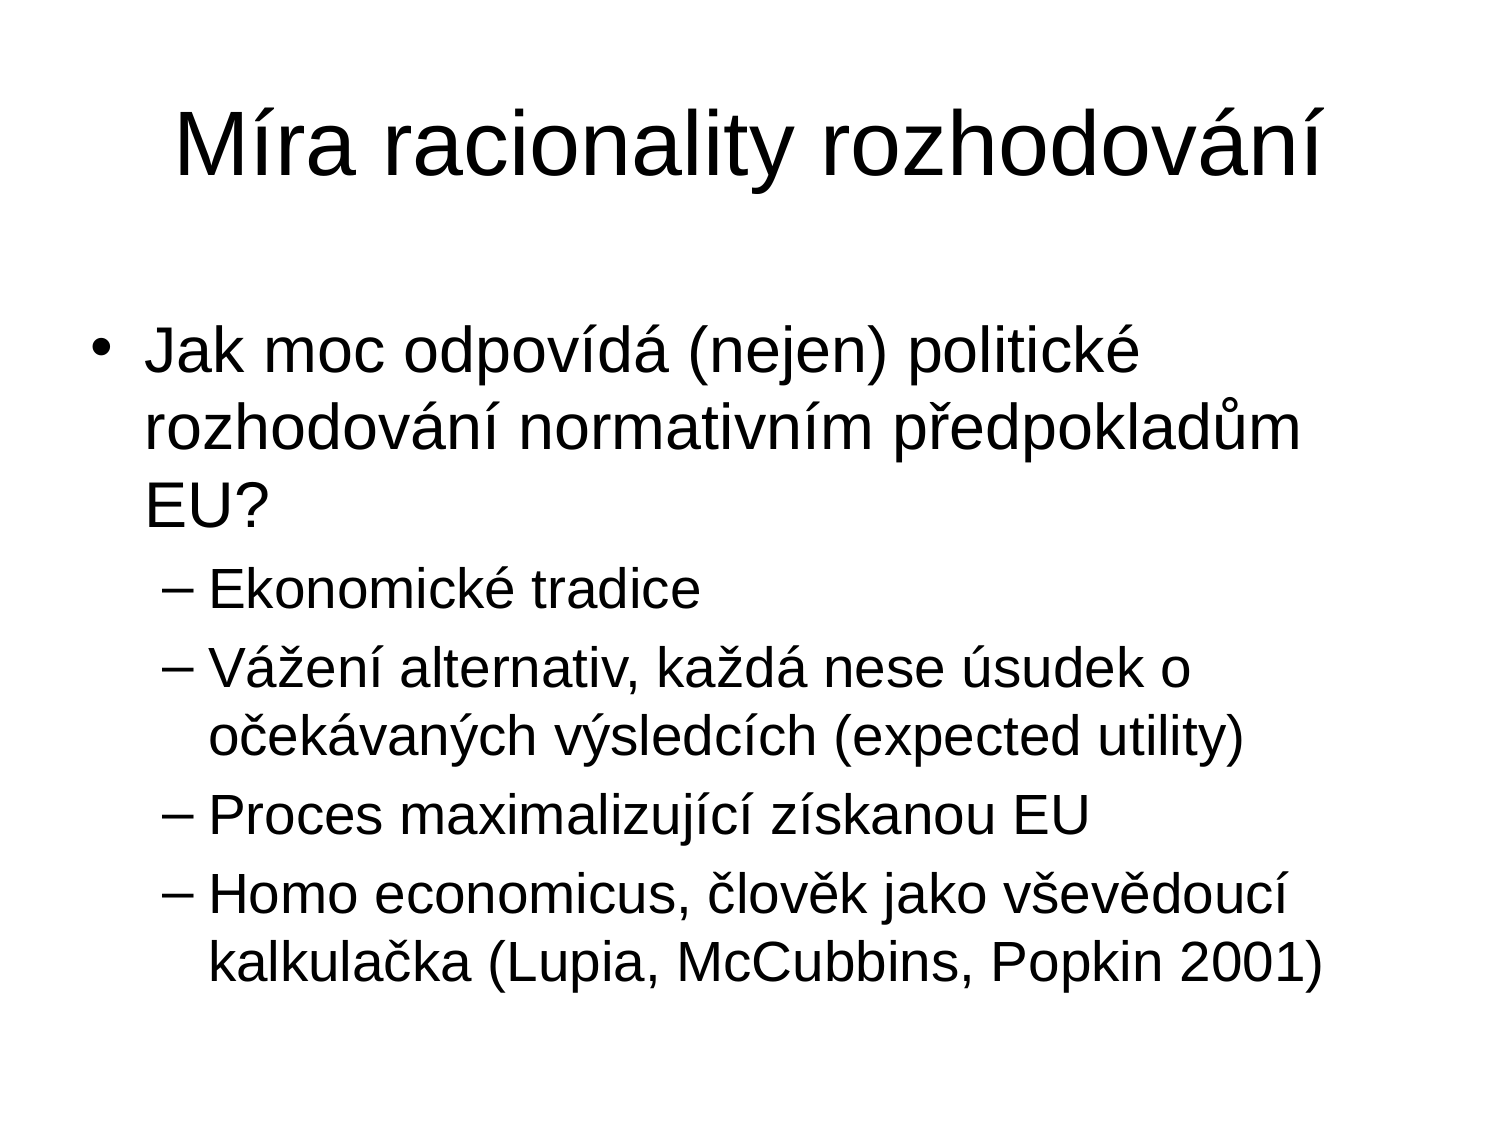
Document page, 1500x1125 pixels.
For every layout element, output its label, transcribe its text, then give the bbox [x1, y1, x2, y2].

list Jak moc odpovídá (nejen) politické rozhodování normativním předpokladům EU? Ekonomické tradice Vážení alternativ, každá nese úsudek o očekávaných výsledcích (expected utility) Proces maximalizující získanou EU Homo economicus, člověk jako vševědoucí kalkulačka (Lupia, McCubbins, Popkin 2001) [75, 299, 1425, 1005]
title Míra racionality rozhodování [75, 45, 1425, 233]
